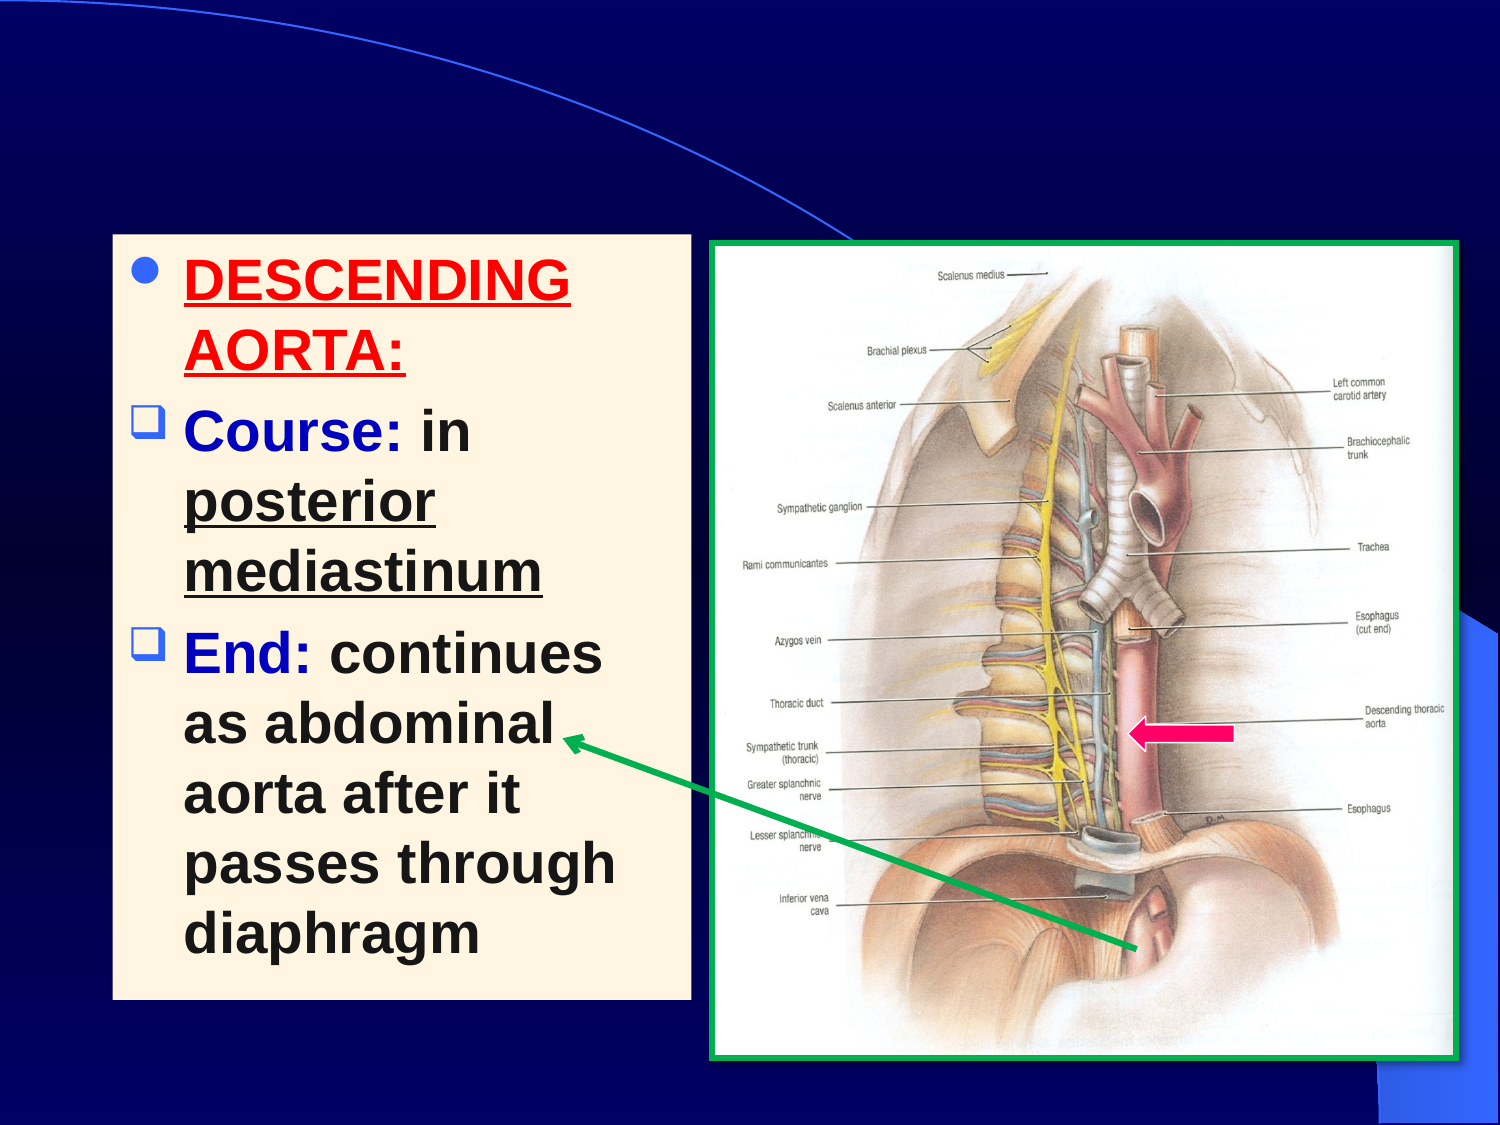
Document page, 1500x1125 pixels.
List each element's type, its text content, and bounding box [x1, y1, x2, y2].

list DESCENDING AORTA: Course: in posterior mediastinum End: continues as abdominal aorta after it passes through diaphragm [112, 234, 692, 1000]
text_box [562, 737, 1137, 950]
picture [714, 245, 1454, 1055]
